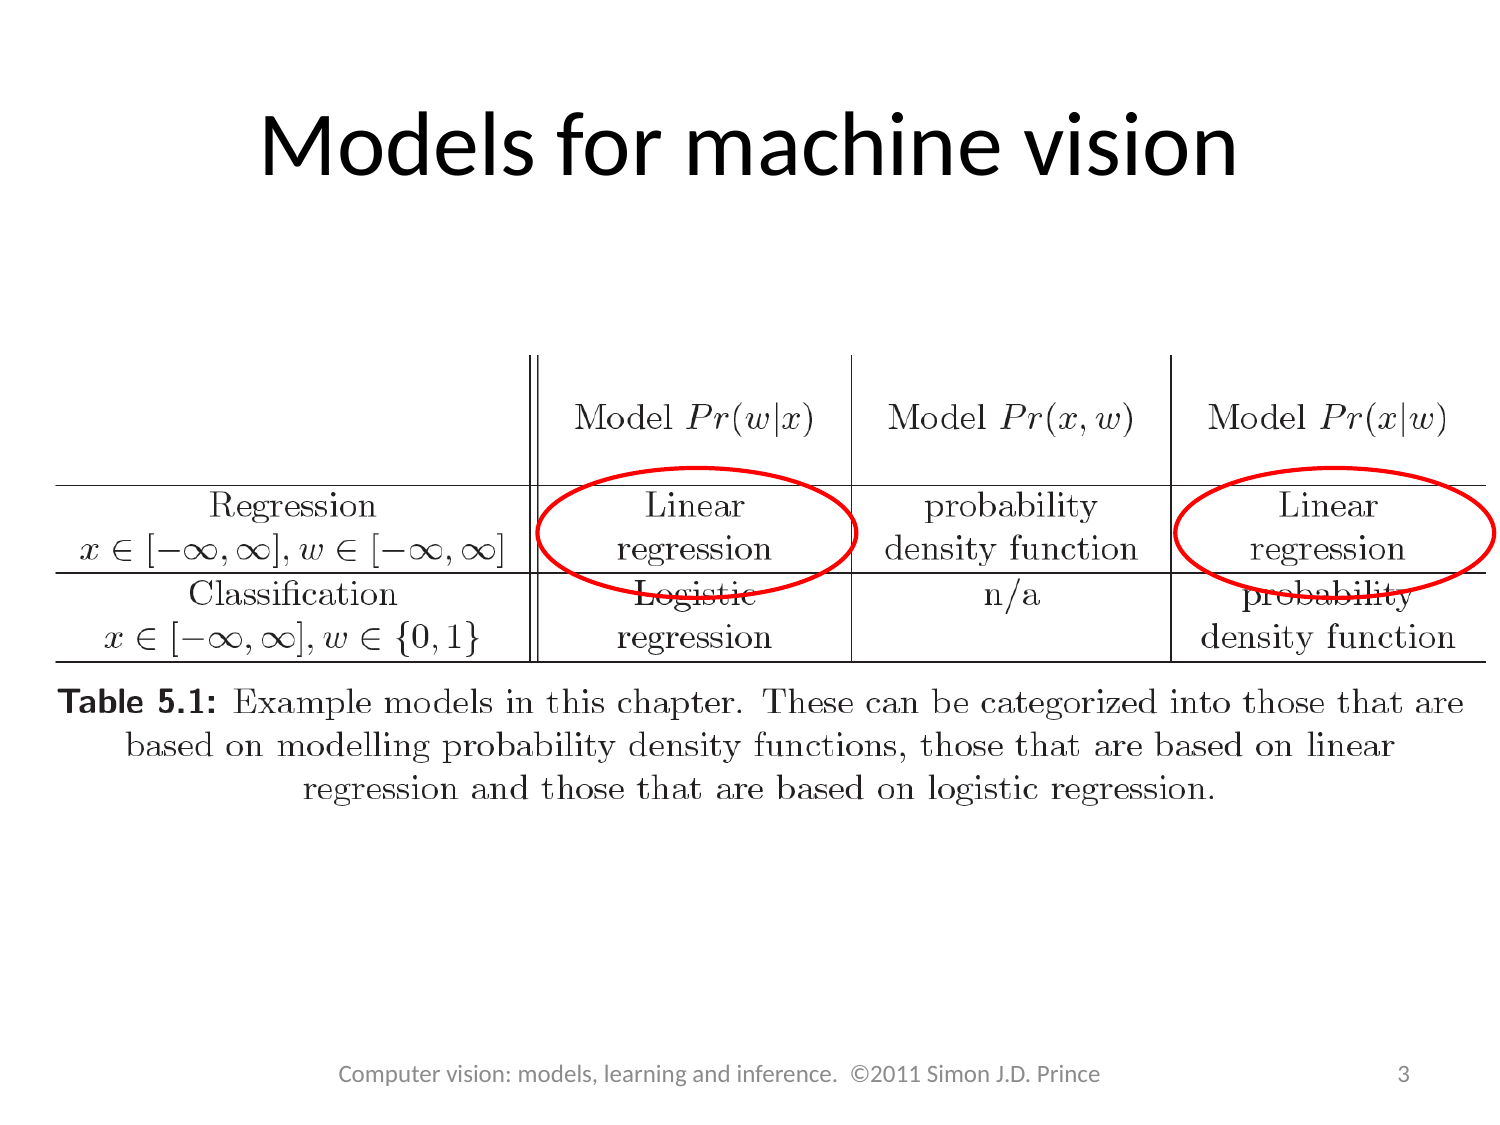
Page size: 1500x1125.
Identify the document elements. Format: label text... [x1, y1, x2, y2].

text_box 3 [1140, 1042, 1425, 1103]
picture [37, 337, 1500, 811]
title Models for machine vision [75, 45, 1425, 233]
text_box Computer vision: models, learning and inference. ©2011 Simon J.D. Prince [301, 1042, 1140, 1103]
